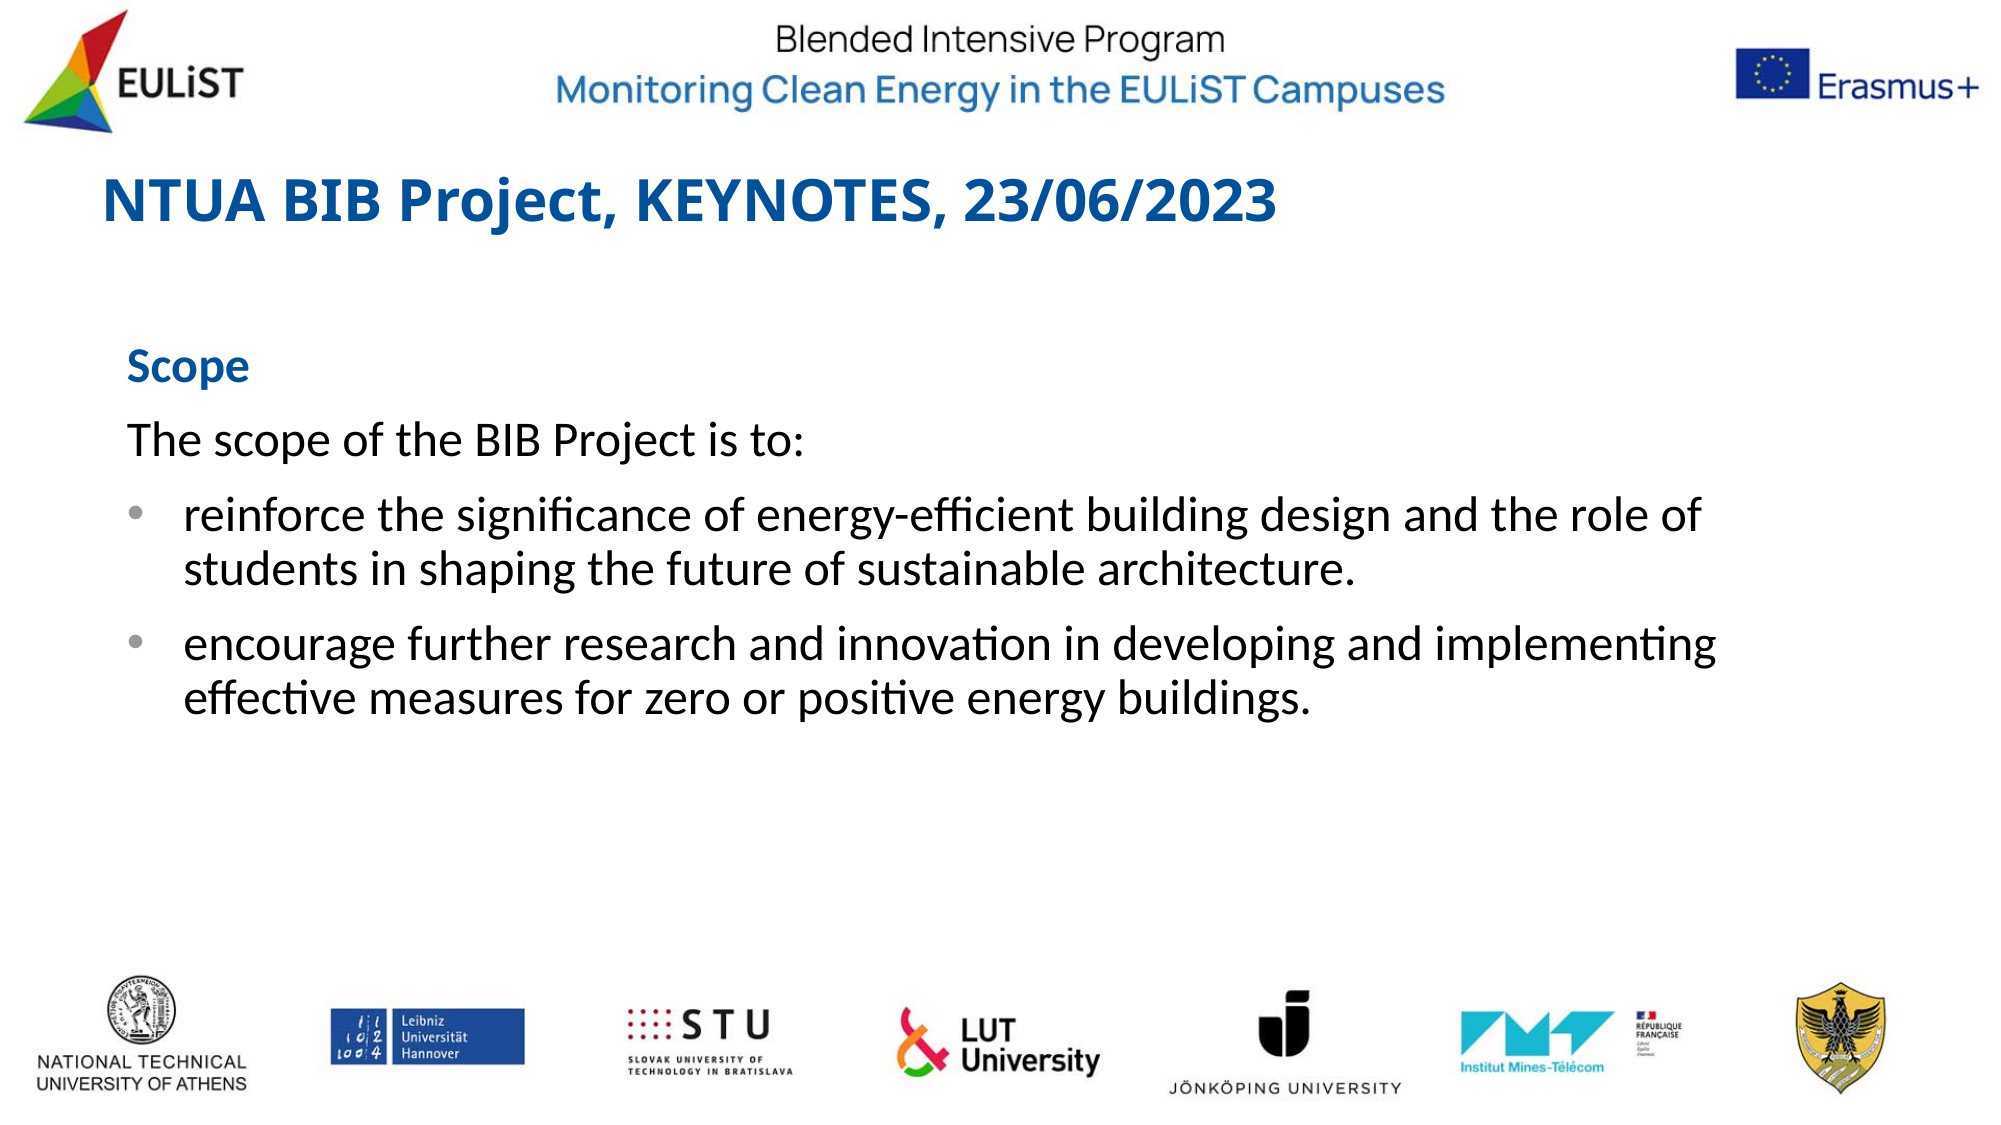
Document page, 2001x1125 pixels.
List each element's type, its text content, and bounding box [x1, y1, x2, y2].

picture [0, 959, 2000, 1125]
picture [0, 0, 2000, 151]
list Scope The scope of the BIB Project is to: reinforce the significance of energy-efficient building design and the role of students in shaping the future of sustainable architecture. encourage further research and innovation in developing and implementing effective measures for zero or positive energy buildings. [111, 331, 1888, 767]
title NTUA BIB Project, KEYNOTES, 23/06/2023 [86, 127, 1863, 278]
